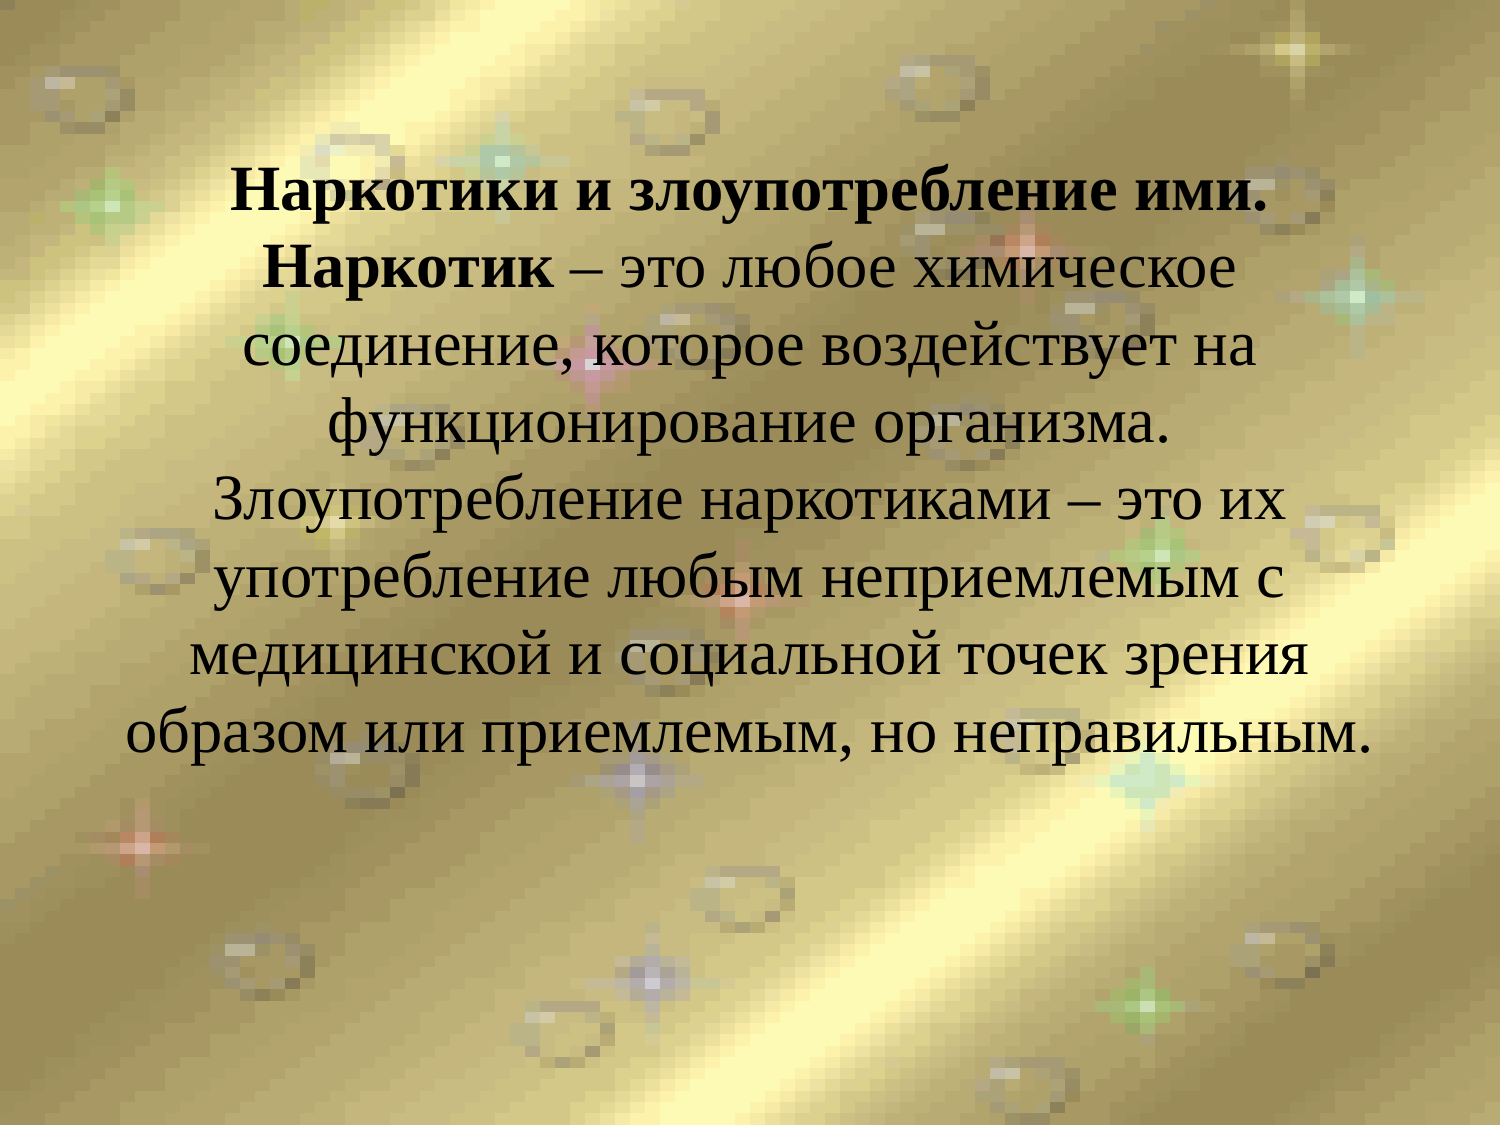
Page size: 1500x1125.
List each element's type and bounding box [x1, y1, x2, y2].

list [0, 0, 1500, 1125]
